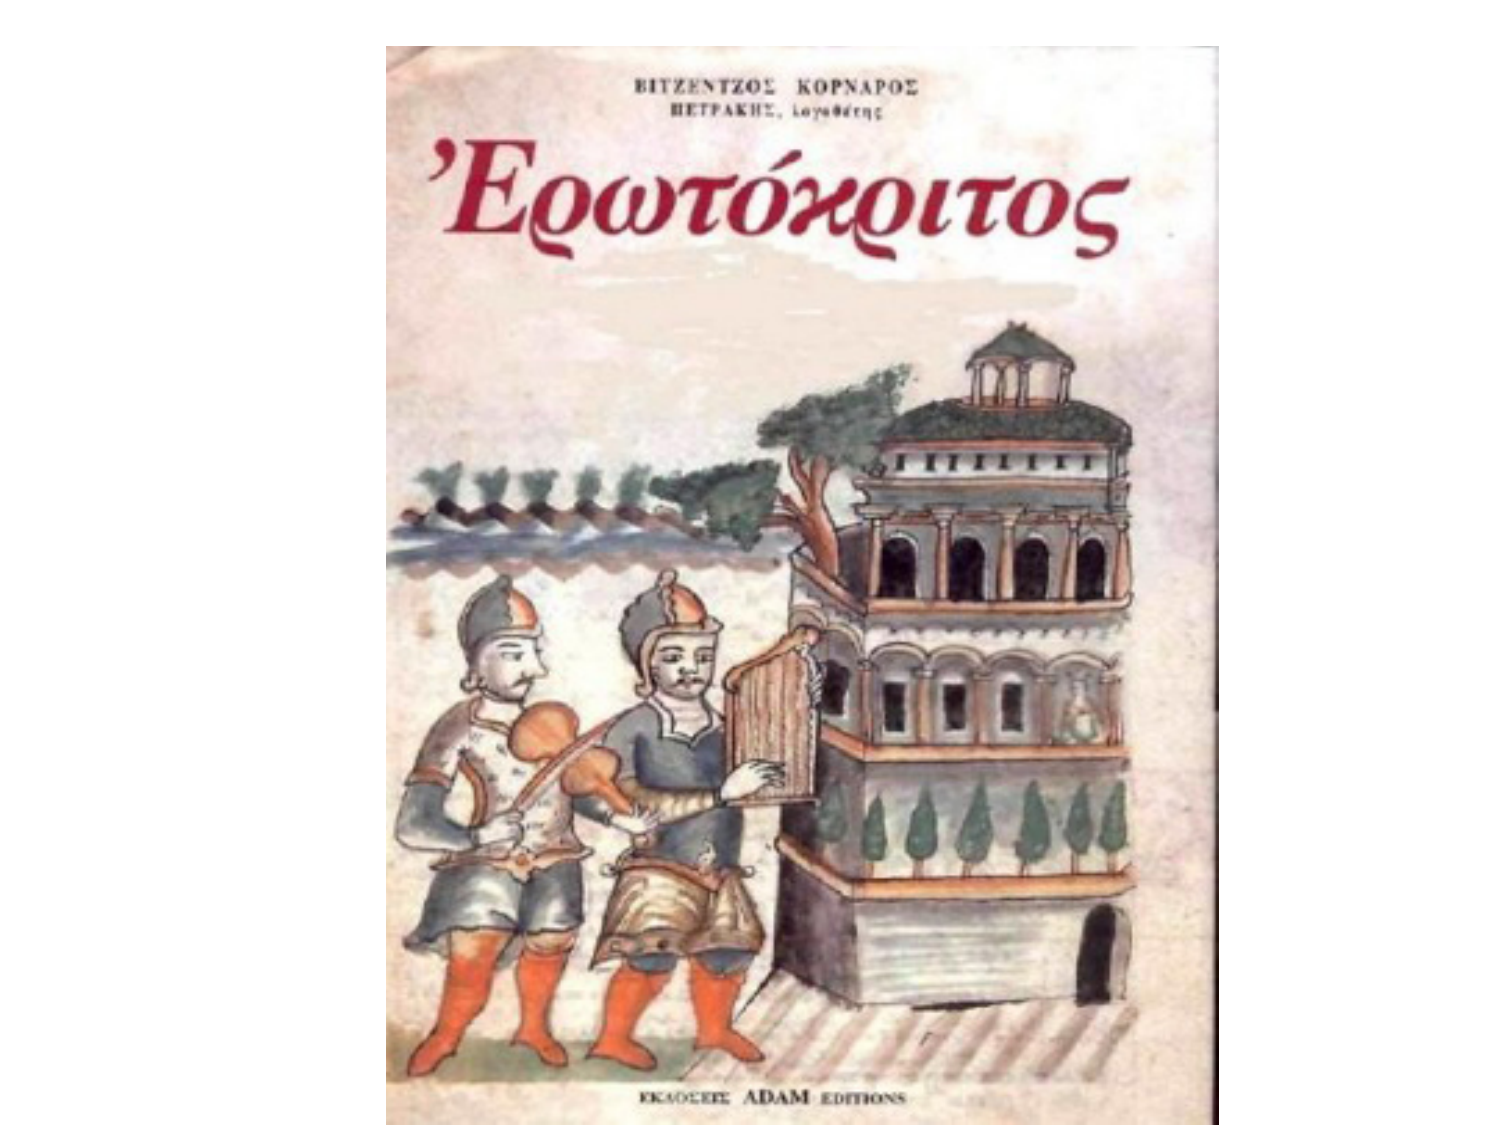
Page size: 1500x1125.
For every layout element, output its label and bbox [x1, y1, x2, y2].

list [386, 46, 1219, 1125]
